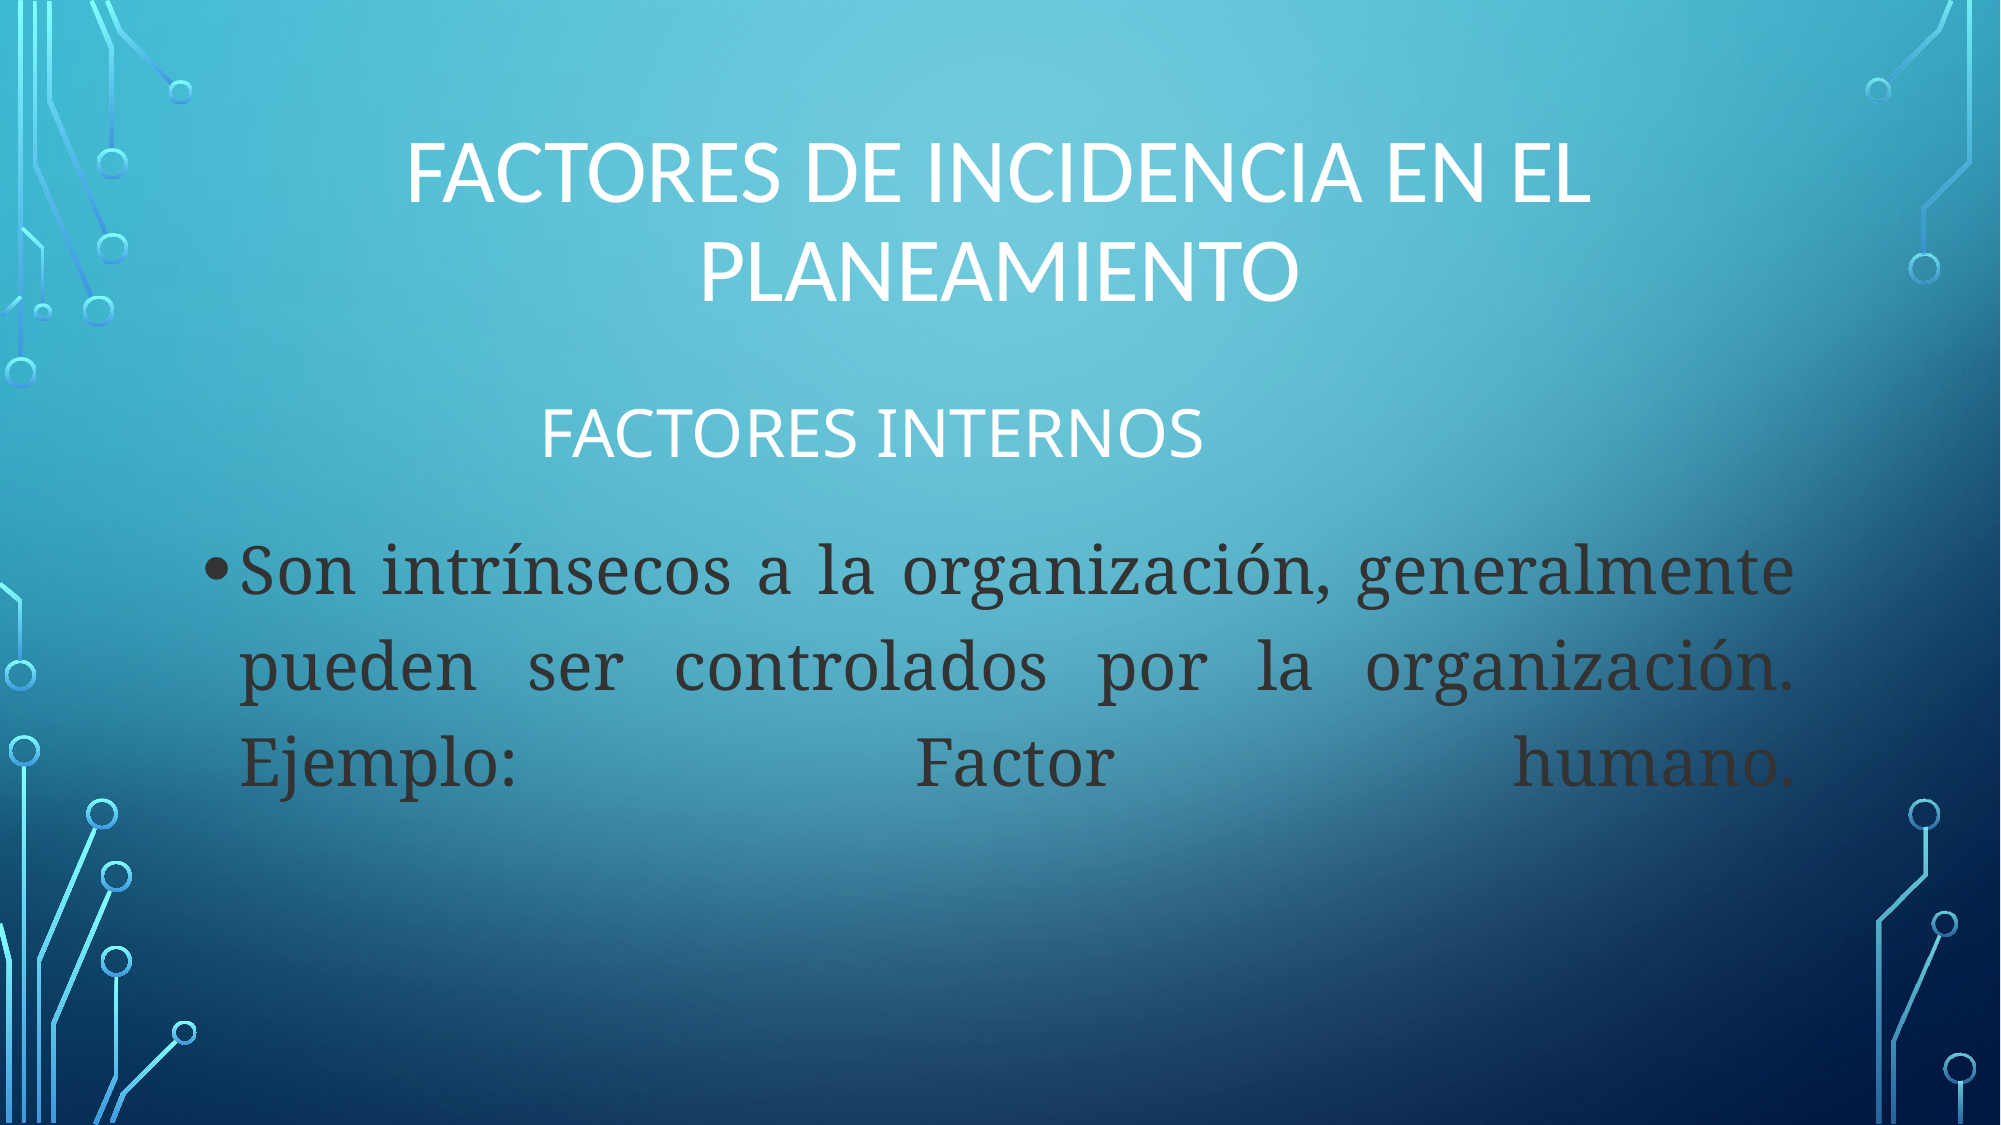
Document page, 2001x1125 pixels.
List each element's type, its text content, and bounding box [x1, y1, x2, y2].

title Factores de Incidencia en el Planeamiento [187, 101, 1813, 344]
list Factores internos [490, 343, 1254, 480]
list Son intrínsecos a la organización, generalmente pueden ser controlados por la organización. Ejemplo: Factor humano. [187, 504, 1813, 902]
